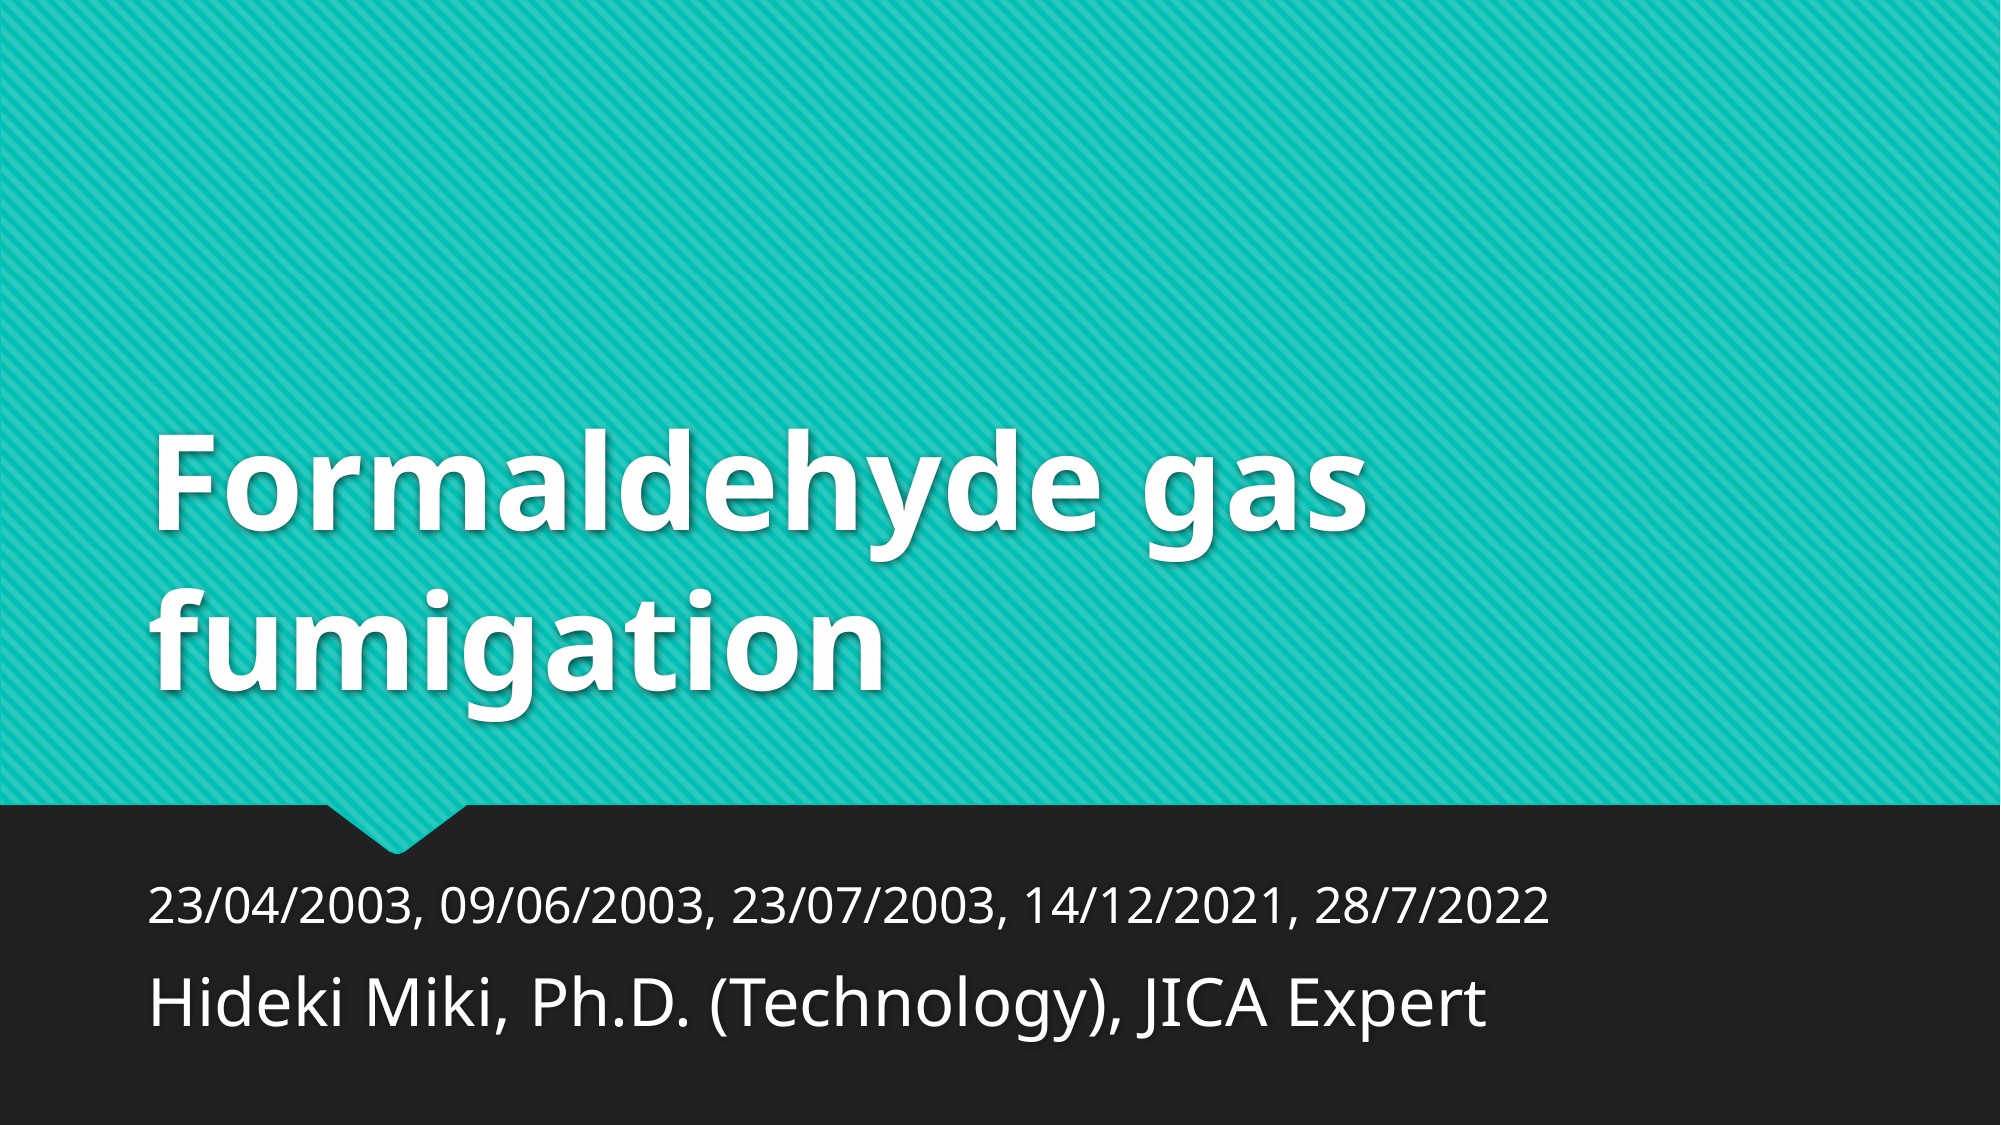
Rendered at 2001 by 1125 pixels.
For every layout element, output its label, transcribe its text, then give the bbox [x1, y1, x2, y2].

subtitle 23/04/2003, 09/06/2003, 23/07/2003, 14/12/2021, 28/7/2022 Hideki Miki, Ph.D. (Technology), JICA Expert [132, 866, 1868, 1125]
title Formaldehyde gas fumigation [132, 466, 2000, 726]
